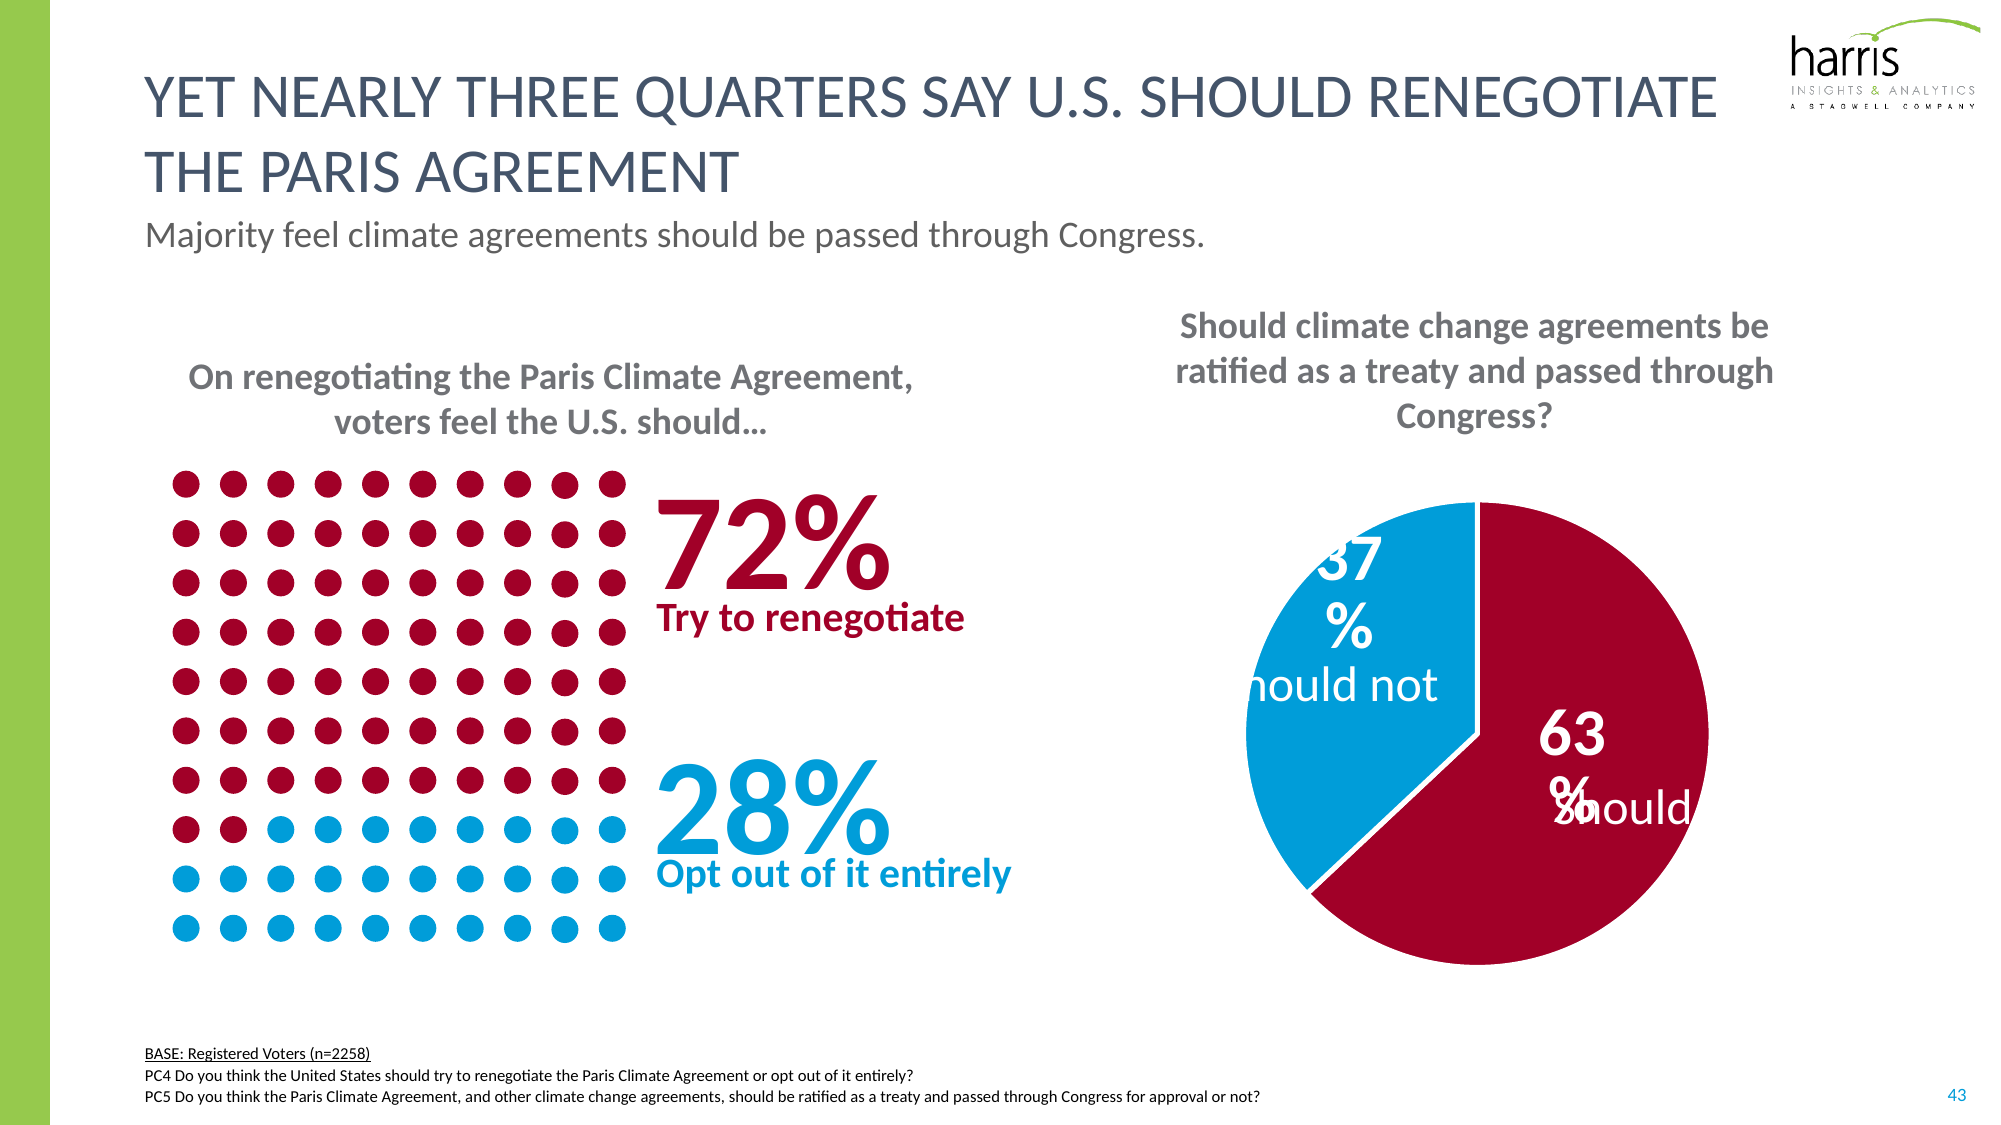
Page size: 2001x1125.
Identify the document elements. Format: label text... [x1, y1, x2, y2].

list Majority feel climate agreements should be passed through Congress. [129, 210, 1915, 262]
list BASE: Registered Voters (n=2258) PC4 Do you think the United States should try to renegotiate the Paris Climate Agreement or opt out of it entirely? PC5 Do you think the Paris Climate Agreement, and other climate change agreements, should be ratified as a treaty and passed through Congress for approval or not? [129, 1045, 1916, 1106]
title Yet nearly three quarters say U.S. should renegotiate the paris agreement [129, 111, 1917, 205]
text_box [1110, 293, 1841, 1046]
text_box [129, 344, 1100, 944]
picture [1787, 14, 1983, 113]
